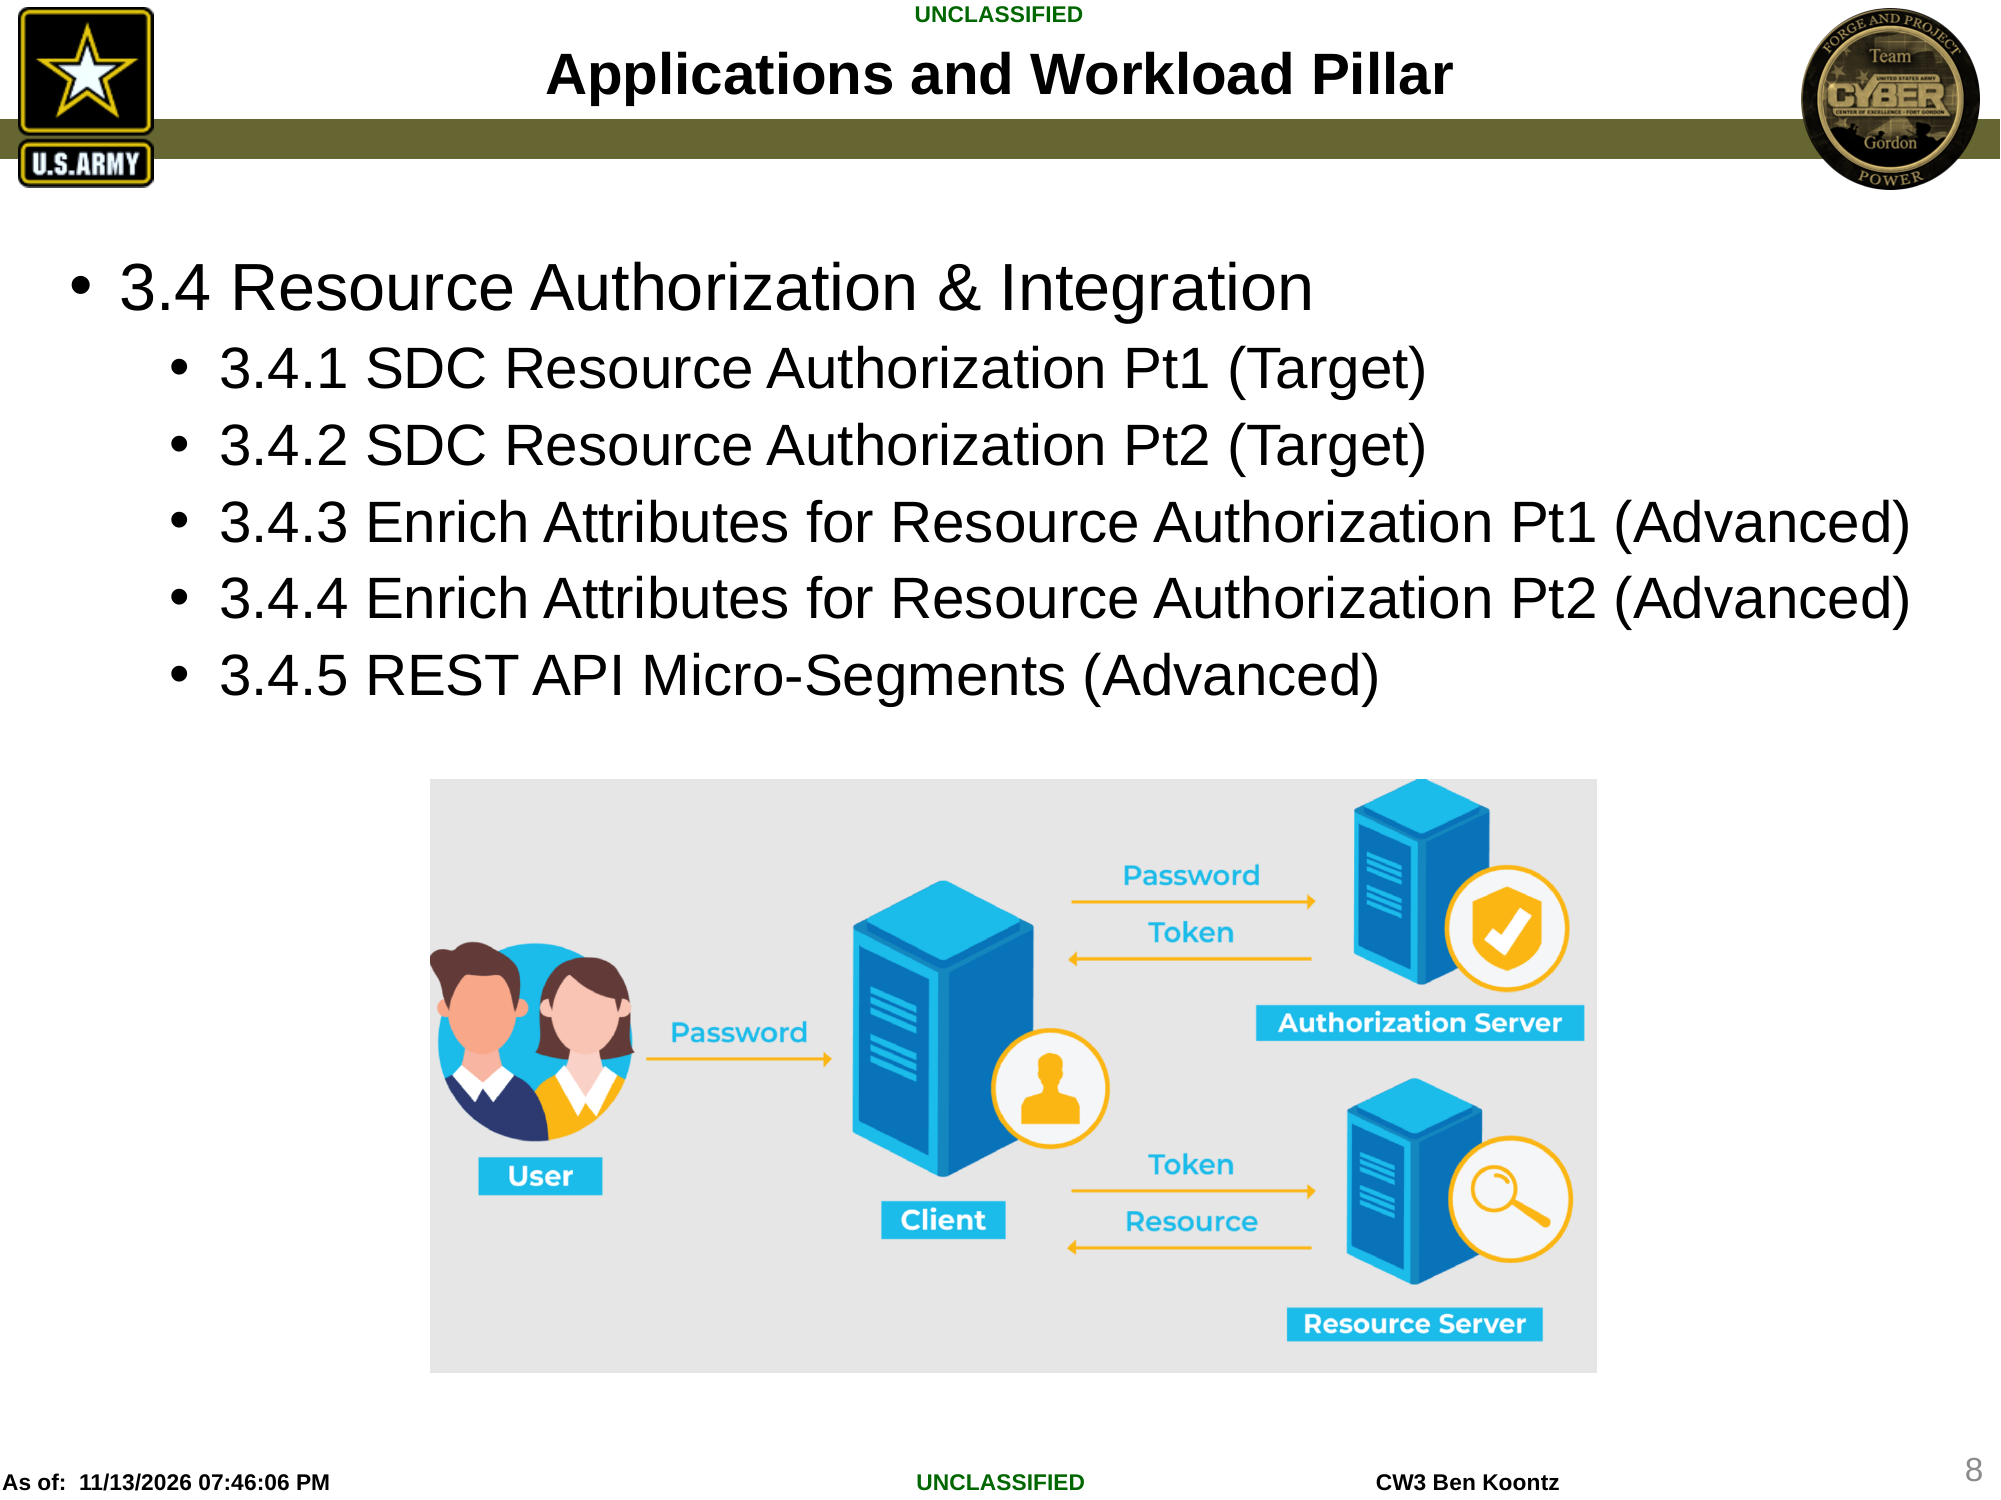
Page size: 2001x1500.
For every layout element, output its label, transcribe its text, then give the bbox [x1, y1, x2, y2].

title Applications and Workload Pillar [0, 3, 2000, 148]
list 3.4 Resource Authorization & Integration 3.4.1 SDC Resource Authorization Pt1 (Target) 3.4.2 SDC Resource Authorization Pt2 (Target) 3.4.3 Enrich Attributes for Resource Authorization Pt1 (Advanced) 3.4.4 Enrich Attributes for Resource Authorization Pt2 (Advanced) 3.4.5 REST API Micro-Segments (Advanced) [54, 245, 1973, 1421]
picture [18, 148, 154, 188]
slide_number 8 [1548, 1438, 1999, 1499]
picture [1801, 148, 1980, 190]
picture [430, 779, 1597, 1373]
